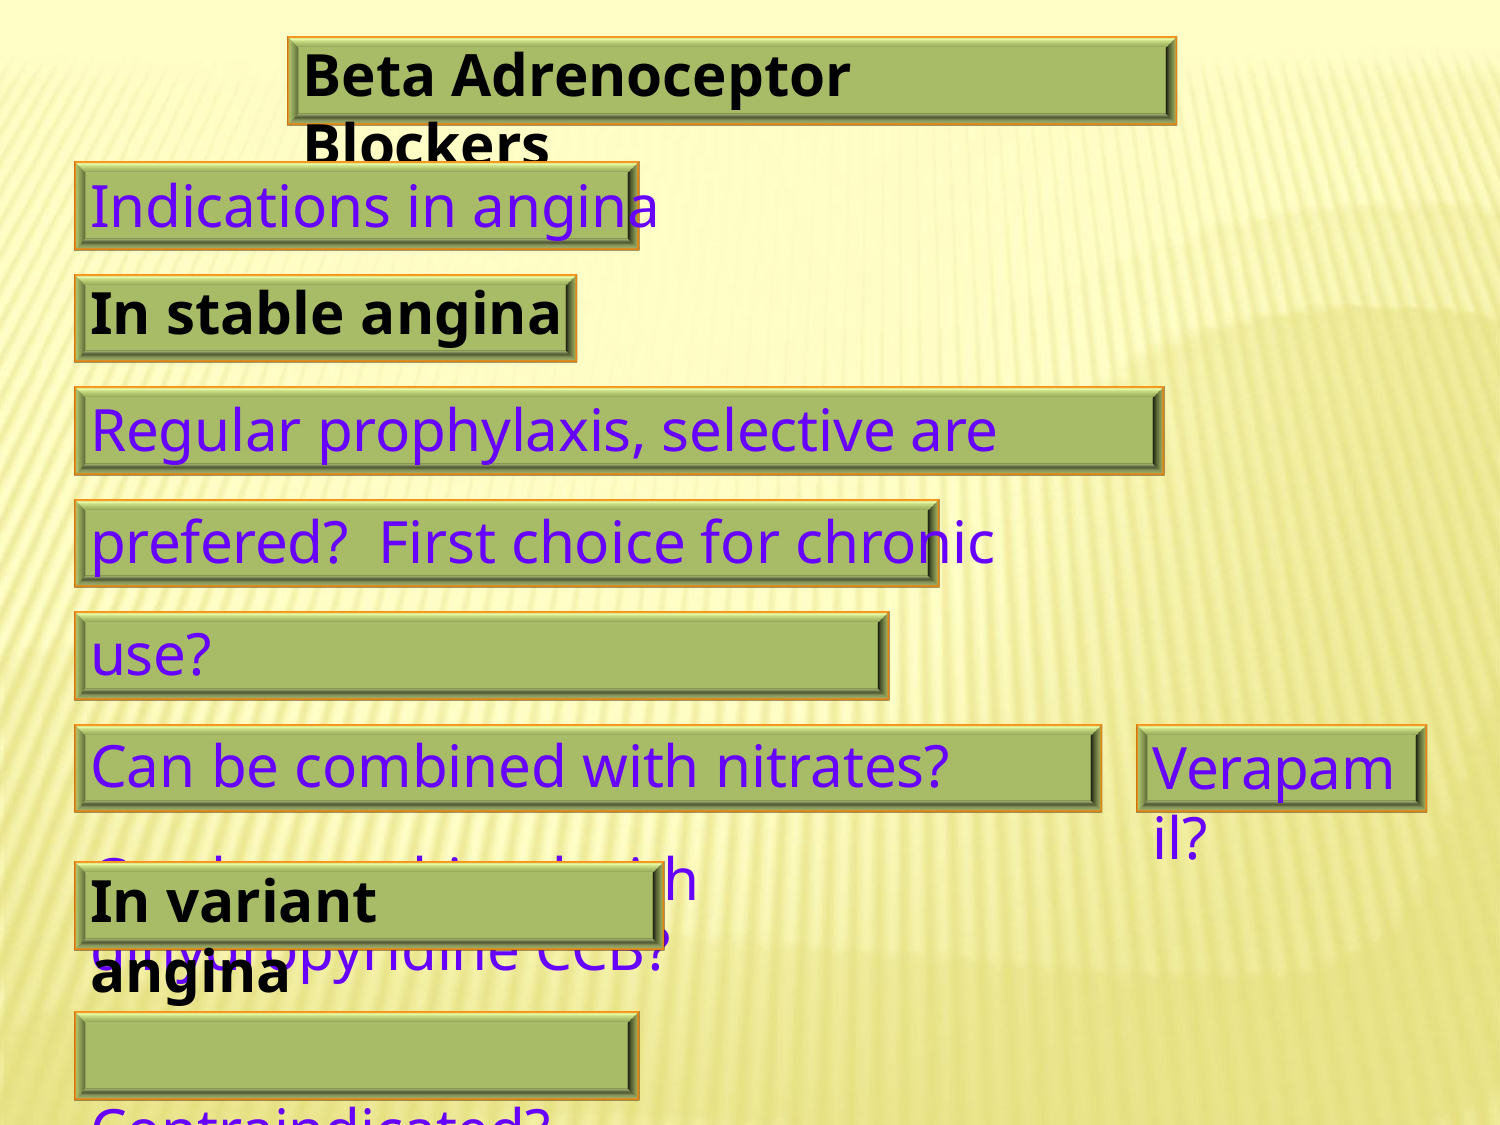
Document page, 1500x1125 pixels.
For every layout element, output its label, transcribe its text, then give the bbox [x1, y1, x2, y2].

text_box [1081, 384, 1165, 476]
text_box Verapamil? [1150, 731, 1409, 872]
text_box [72, 1009, 87, 1101]
text_box [72, 384, 87, 476]
text_box [1081, 722, 1103, 813]
text_box [72, 609, 87, 701]
text_box [72, 272, 87, 363]
text_box [72, 859, 665, 951]
text_box Indications in angina In stable angina Regular prophylaxis, selective are prefered? First choice for chronic use? Can be combined with nitrates? Can be combined with dihydropyridine CCB? [87, 168, 1081, 982]
text_box Beta Adrenoceptor Blockers [300, 38, 1075, 168]
text_box [72, 497, 87, 588]
text_box In variant angina Contraindicated? [87, 864, 570, 1125]
text_box [570, 1009, 640, 1101]
text_box [72, 722, 87, 813]
picture [0, 0, 1500, 1125]
text_box [285, 34, 1178, 126]
text_box [72, 159, 640, 251]
text_box [1134, 722, 1428, 813]
